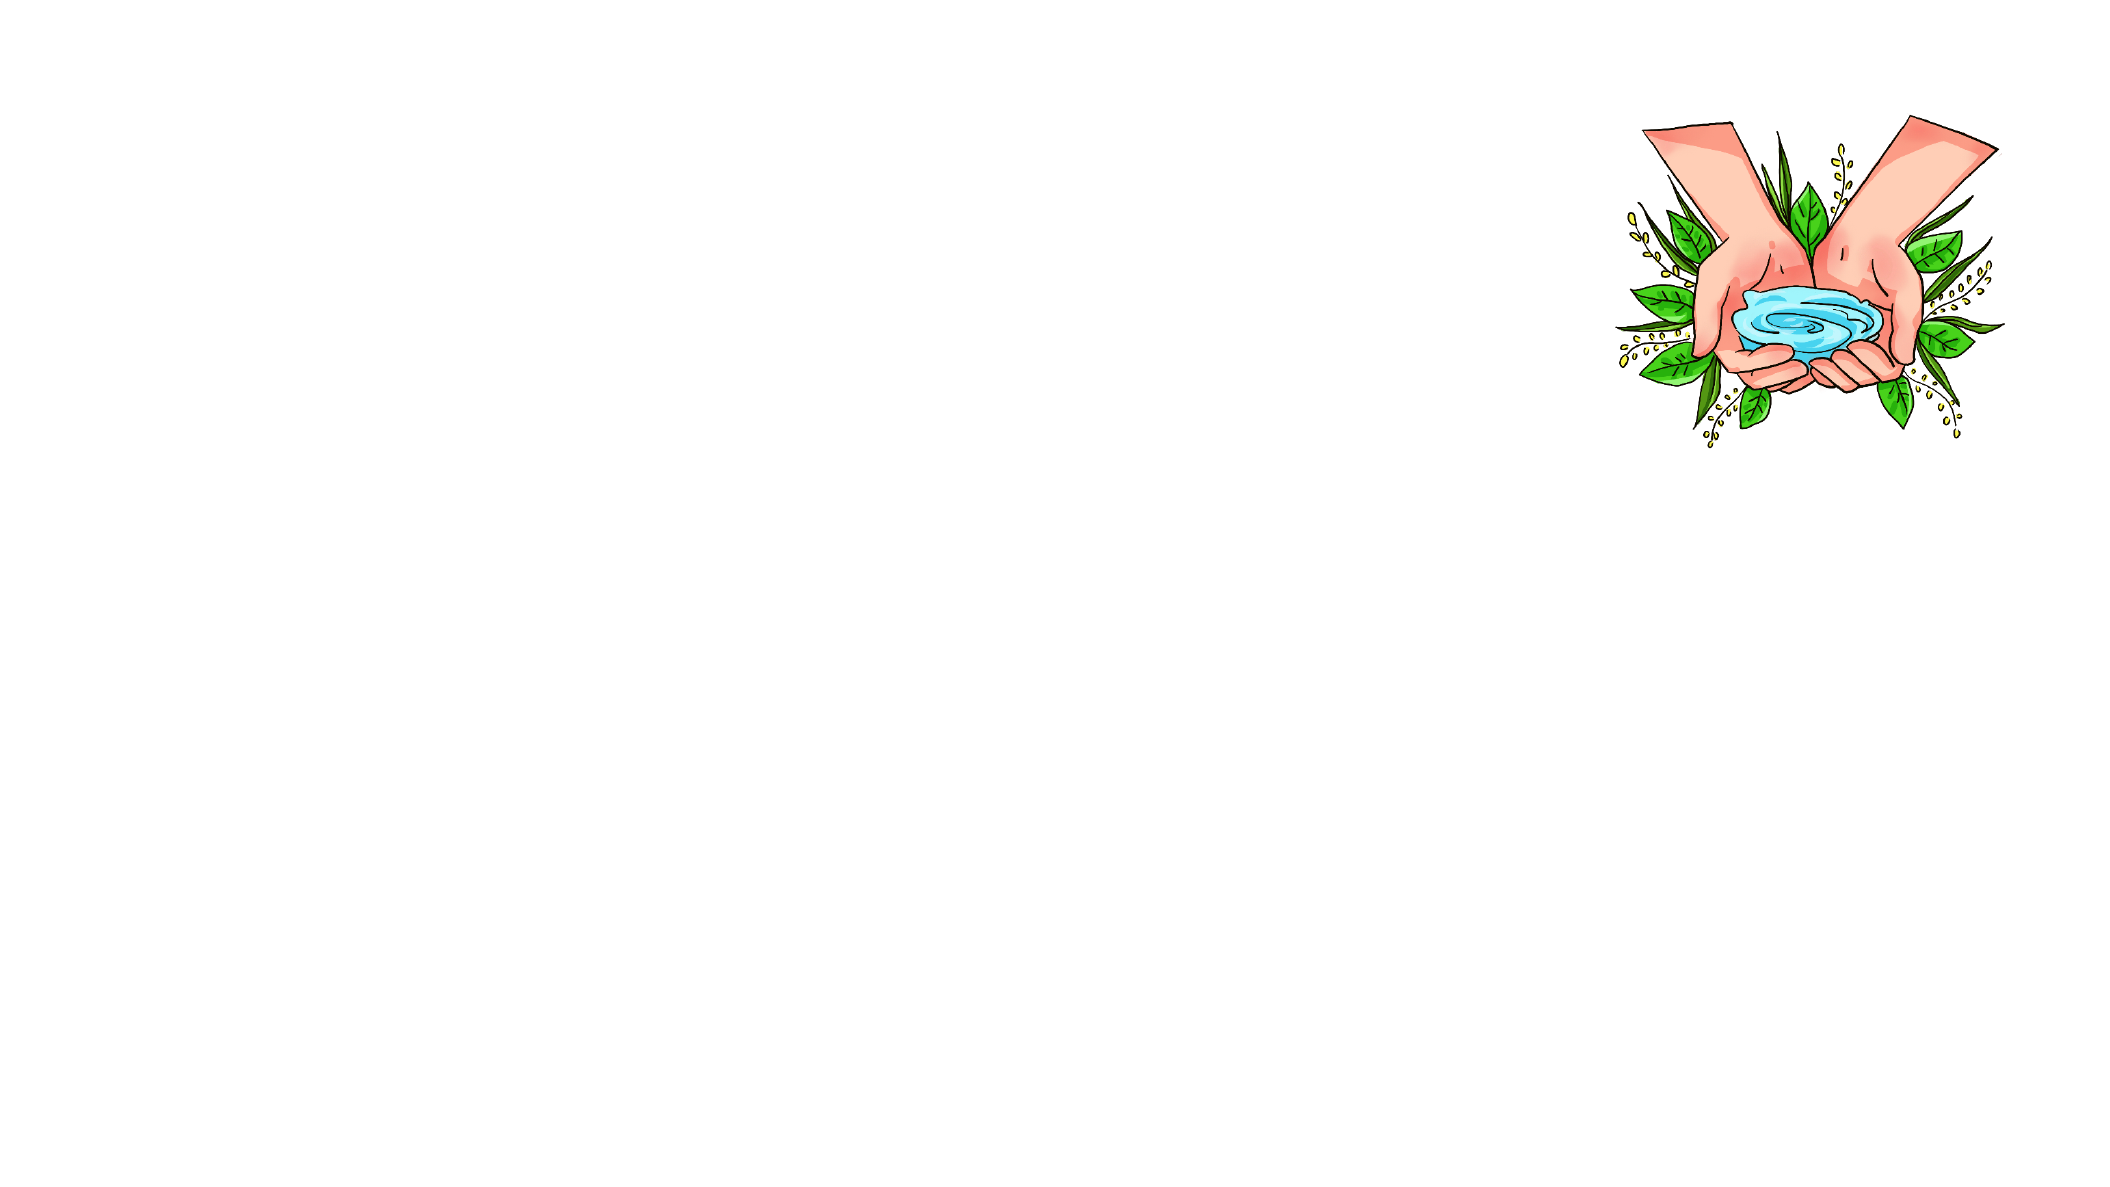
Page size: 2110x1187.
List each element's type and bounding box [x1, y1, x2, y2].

picture [1612, 55, 2010, 453]
